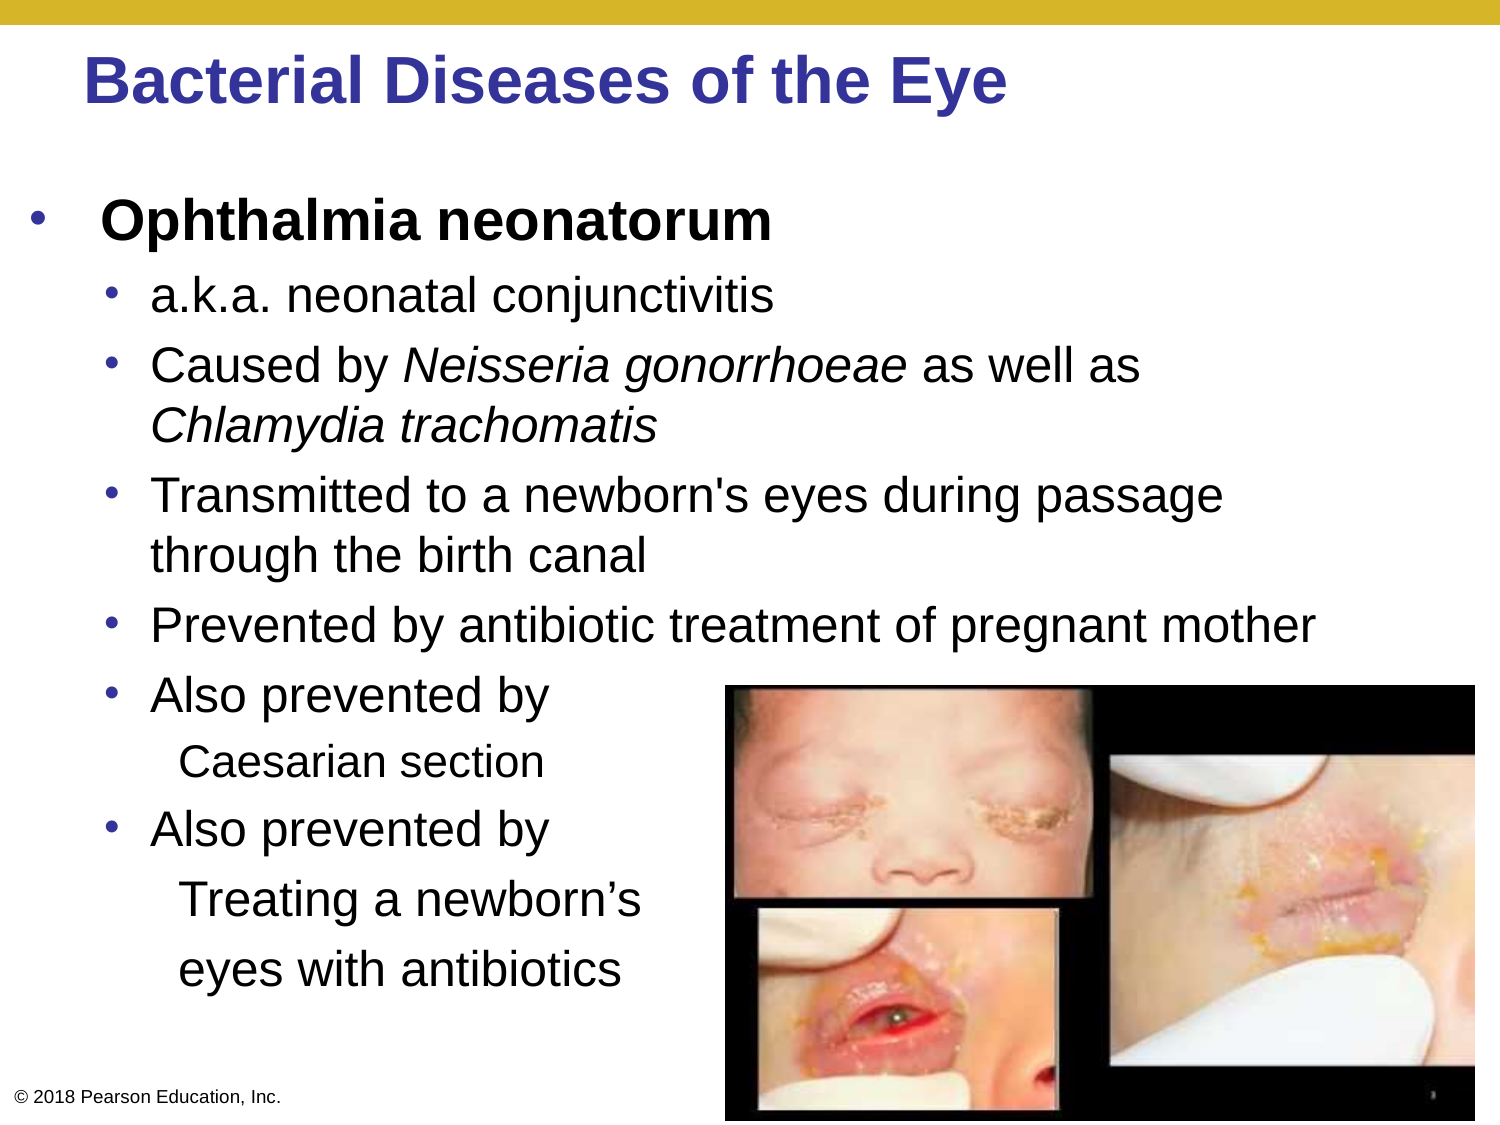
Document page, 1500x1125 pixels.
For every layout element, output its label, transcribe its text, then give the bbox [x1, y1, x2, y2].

title Bacterial Diseases of the Eye [21, 14, 1446, 140]
list Ophthalmia neonatorum a.k.a. neonatal conjunctivitis Caused by Neisseria gonorrhoeae as well as Chlamydia trachomatis Transmitted to a newborn's eyes during passage through the birth canal Prevented by antibiotic treatment of pregnant mother Also prevented by Caesarian section Also prevented by Treating a newborn’s eyes with antibiotics [12, 174, 1401, 1030]
picture [724, 685, 1476, 1121]
